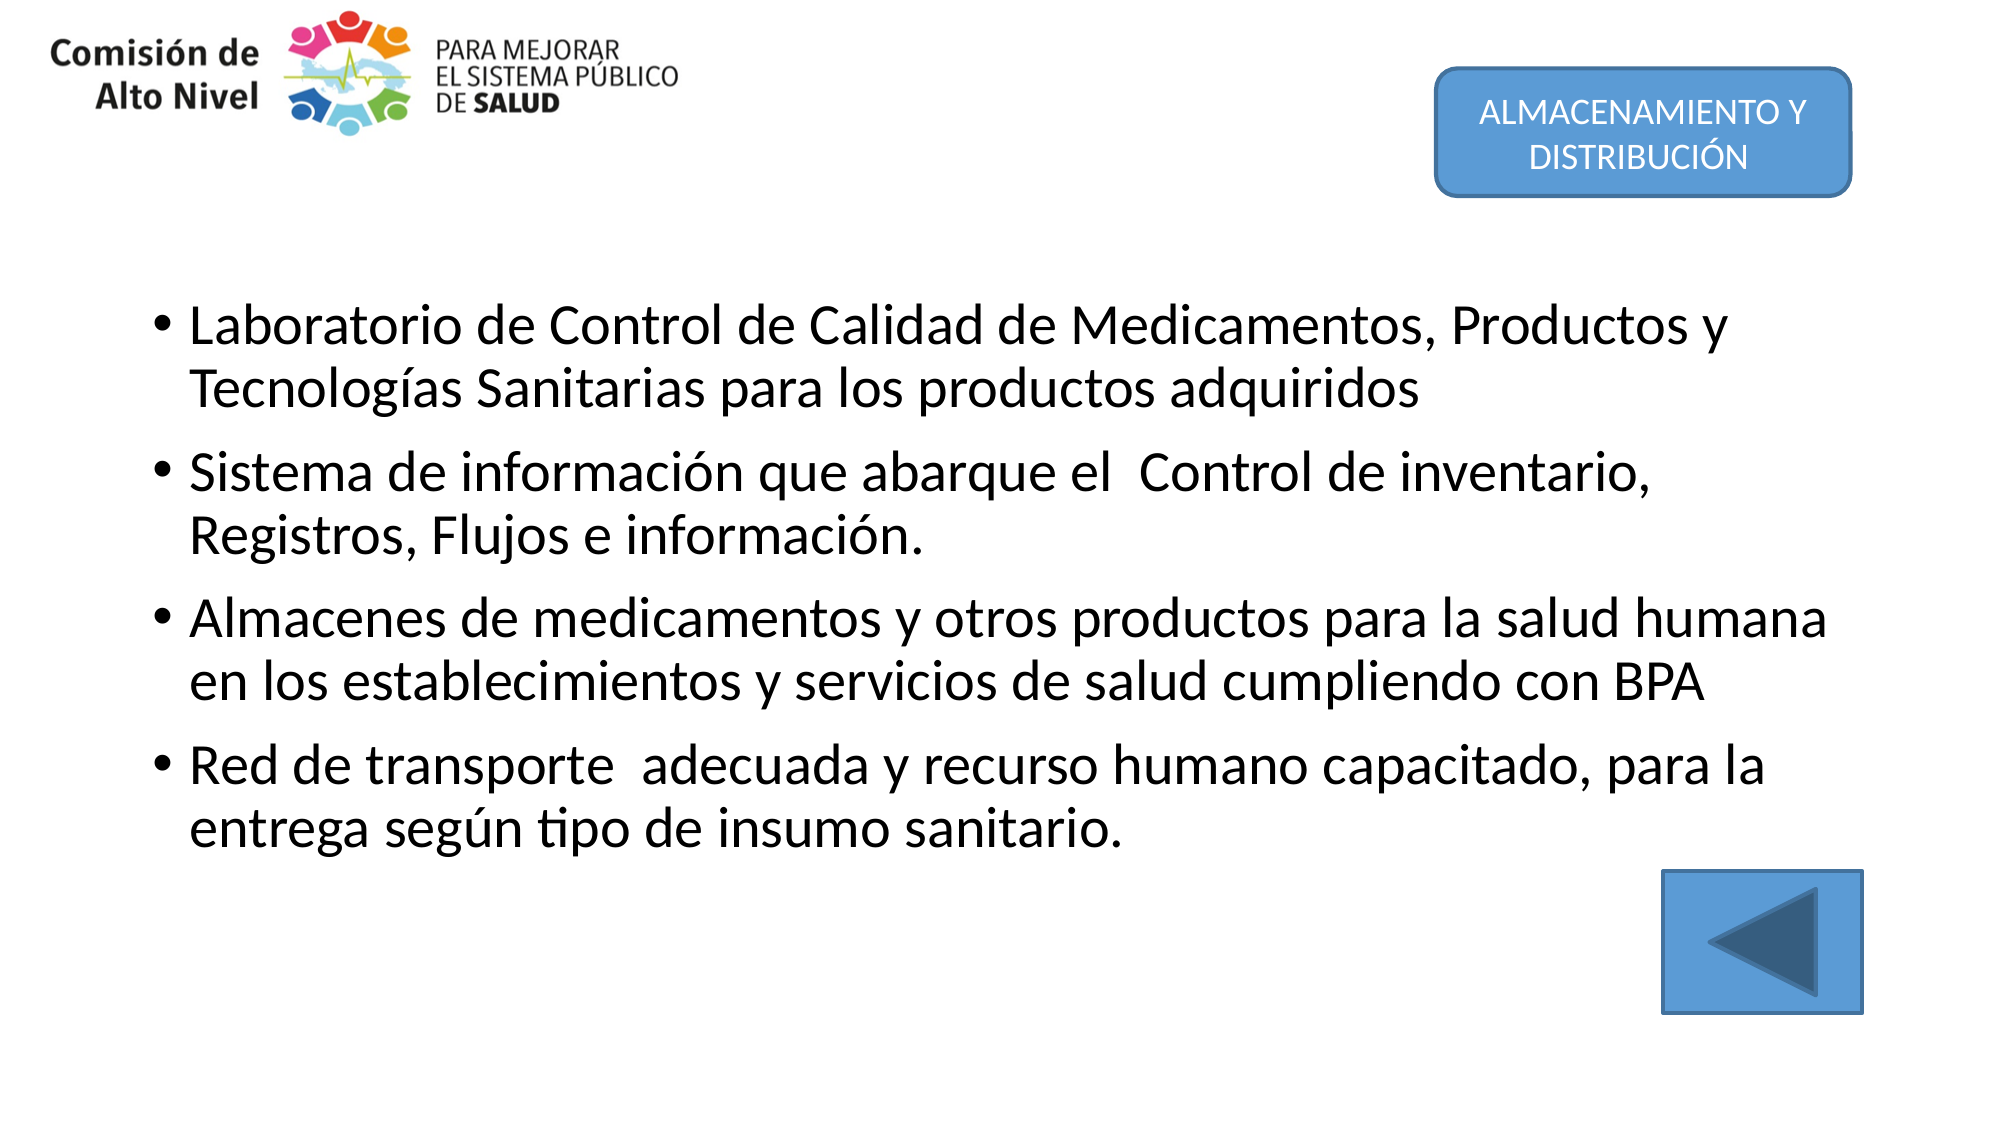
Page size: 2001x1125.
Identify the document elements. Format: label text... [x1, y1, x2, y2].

text_box ALMACENAMIENTO Y DISTRIBUCIÓN [1433, 66, 1853, 199]
picture [27, 0, 702, 148]
text_box [1661, 869, 1864, 1015]
text_box Laboratorio de Control de Calidad de Medicamentos, Productos y Tecnologías Sanitarias para los productos adquiridos Sistema de información que abarque el Control de inventario, Registros, Flujos e información. Almacenes de medicamentos y otros productos para la salud humana en los establecimientos y servicios de salud cumpliendo con BPA Red de transporte adecuada y recurso humano capacitado, para la entrega según tipo de insumo sanitario. [137, 286, 1863, 1013]
